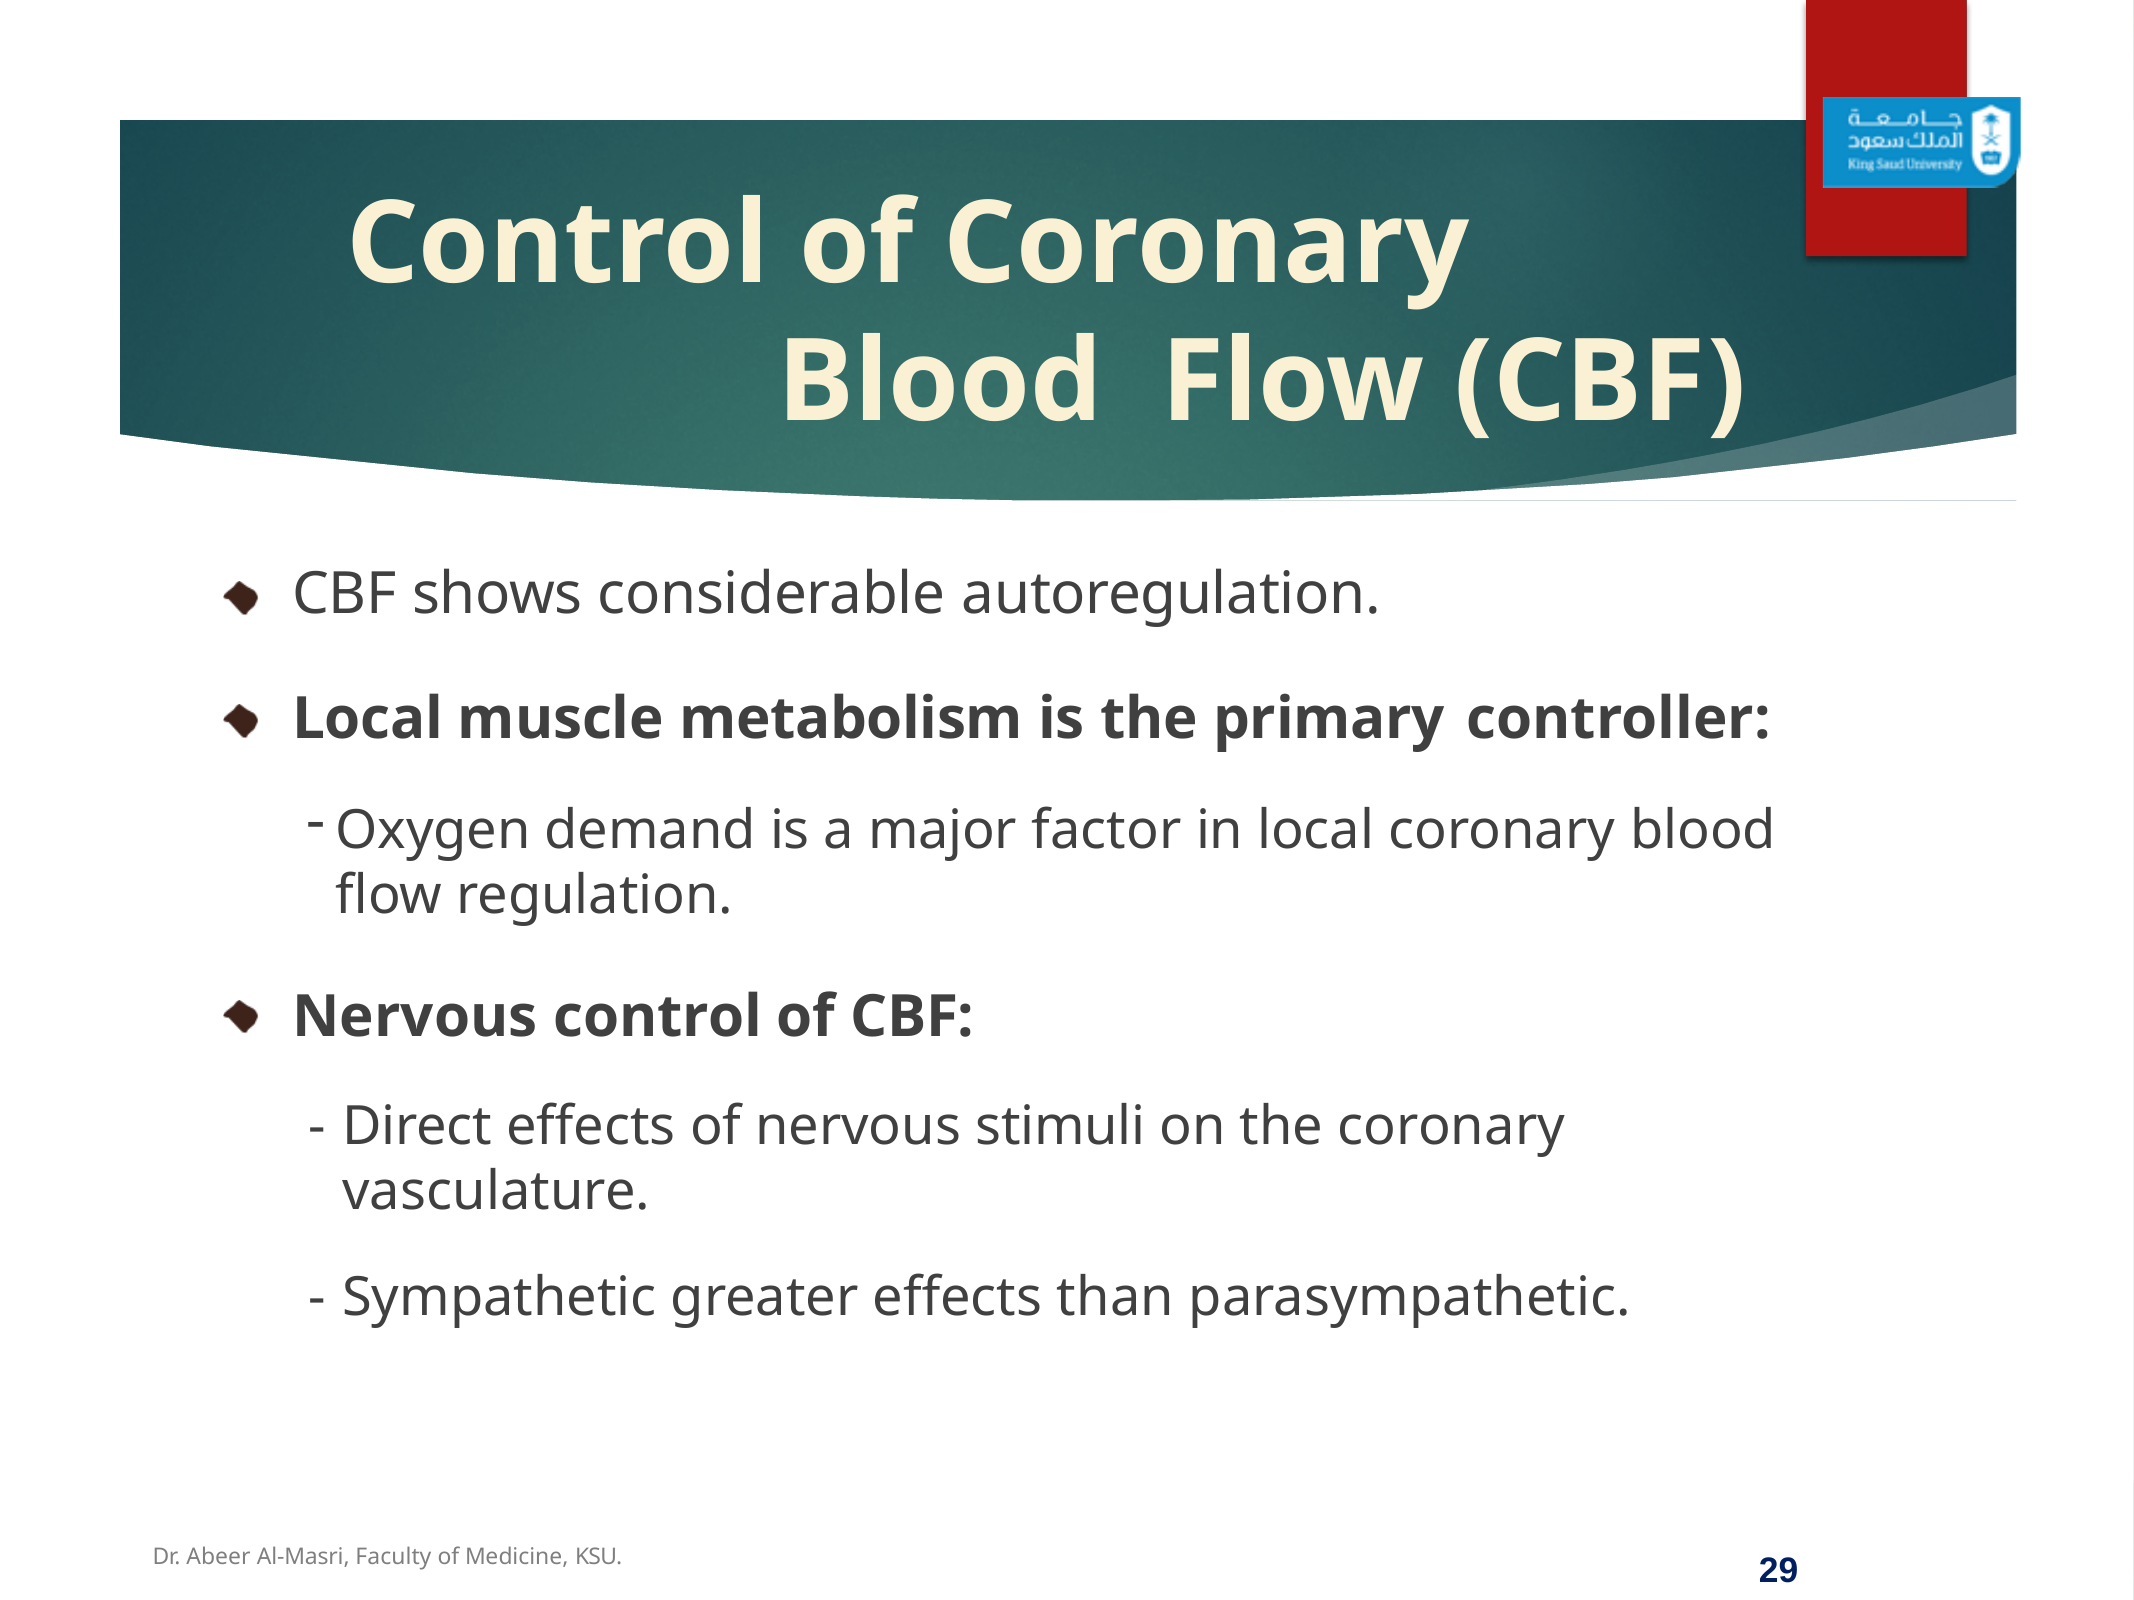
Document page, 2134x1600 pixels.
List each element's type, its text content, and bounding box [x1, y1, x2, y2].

picture [1967, 0, 1975, 97]
picture [120, 0, 2016, 500]
text_box Dr. Abeer Al-Masri, Faculty of Medicine, KSU. [150, 1543, 641, 1569]
title Control of Coronary Blood Flow (CBF) [344, 168, 1790, 444]
list CBF shows considerable autoregulation. Local muscle metabolism is the primary controller: Oxygen demand is a major factor in local coronary blood flow regulation. Nervous control of CBF: Direct effects of nervous stimuli on the coronary vasculature. Sympathetic greater effects than parasympathetic. [205, 554, 1929, 1468]
text_box [1822, 97, 2021, 188]
slide_number 21 [1754, 1551, 1801, 1600]
